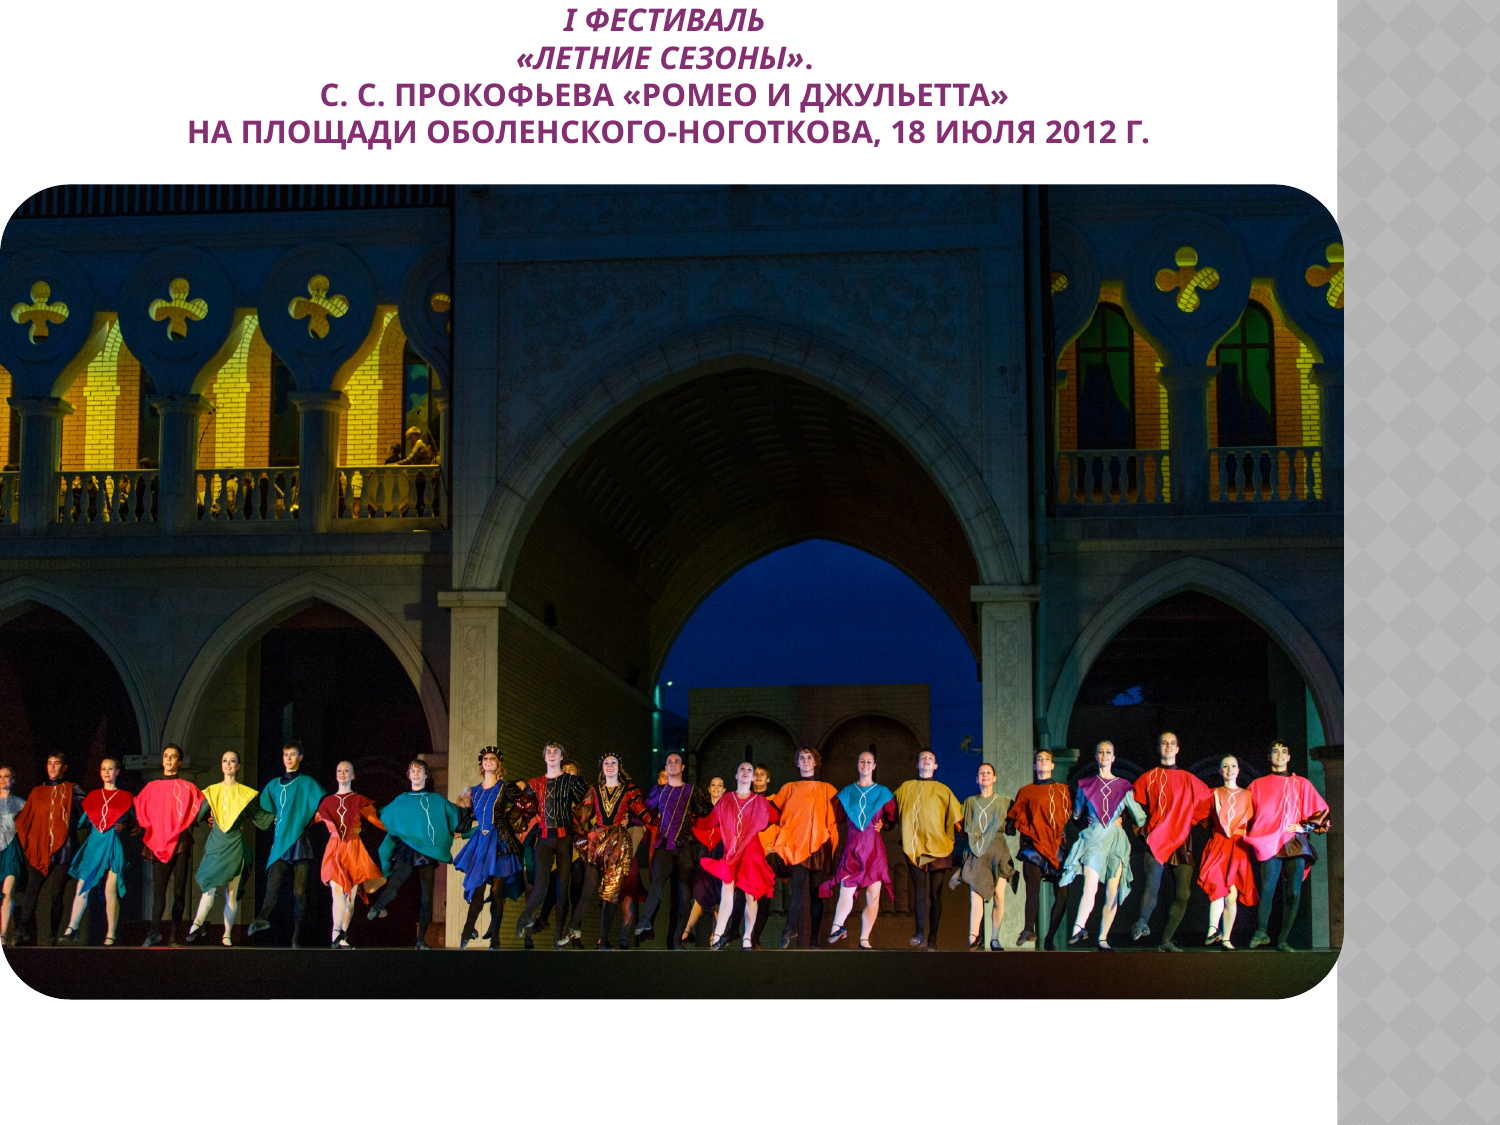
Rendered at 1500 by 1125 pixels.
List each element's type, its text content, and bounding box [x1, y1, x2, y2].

title I фестиваль «Летние сезоны». С. С. Прокофьева «Ромео и Джульетта» на площади Оболенского-Ноготкова, 18 июля 2012 г. [75, 0, 1263, 182]
picture [0, 183, 1345, 1000]
